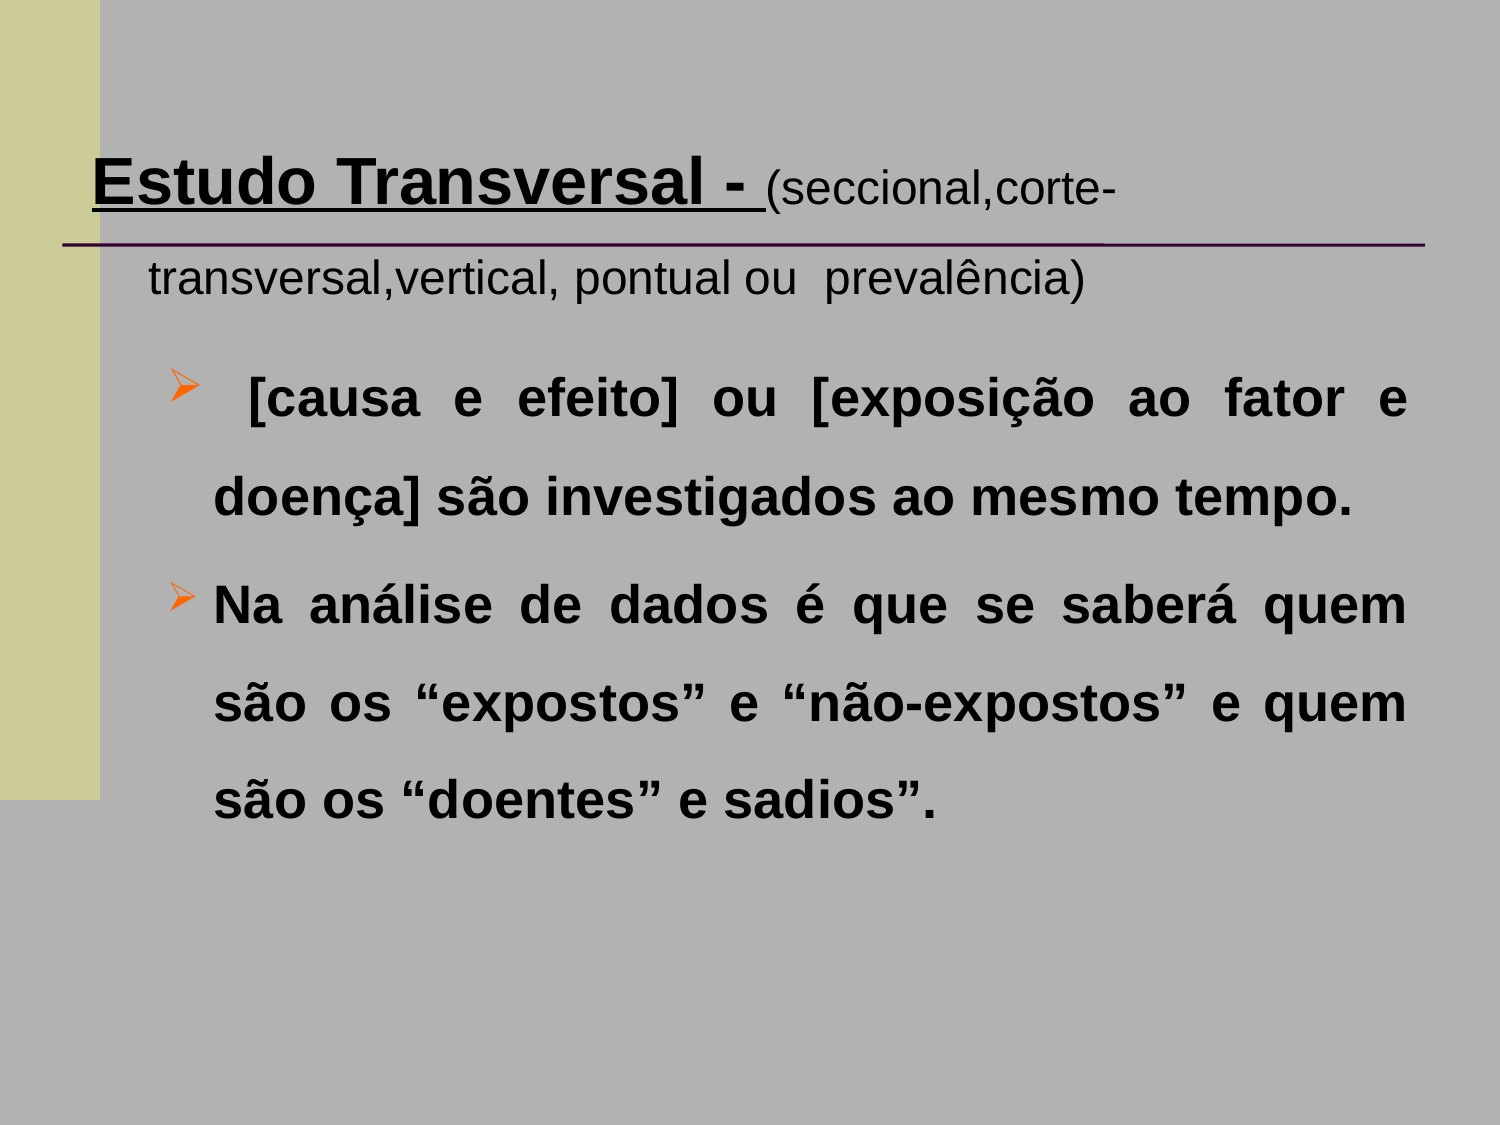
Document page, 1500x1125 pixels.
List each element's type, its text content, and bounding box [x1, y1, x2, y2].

list Estudo Transversal - (seccional,corte-transversal,vertical, pontual ou prevalência) [causa e efeito] ou [exposição ao fator e doença] são investigados ao mesmo tempo. Na análise de dados é que se saberá quem são os “expostos” e “não-expostos” e quem são os “doentes” e sadios”. [76, 89, 1426, 1012]
